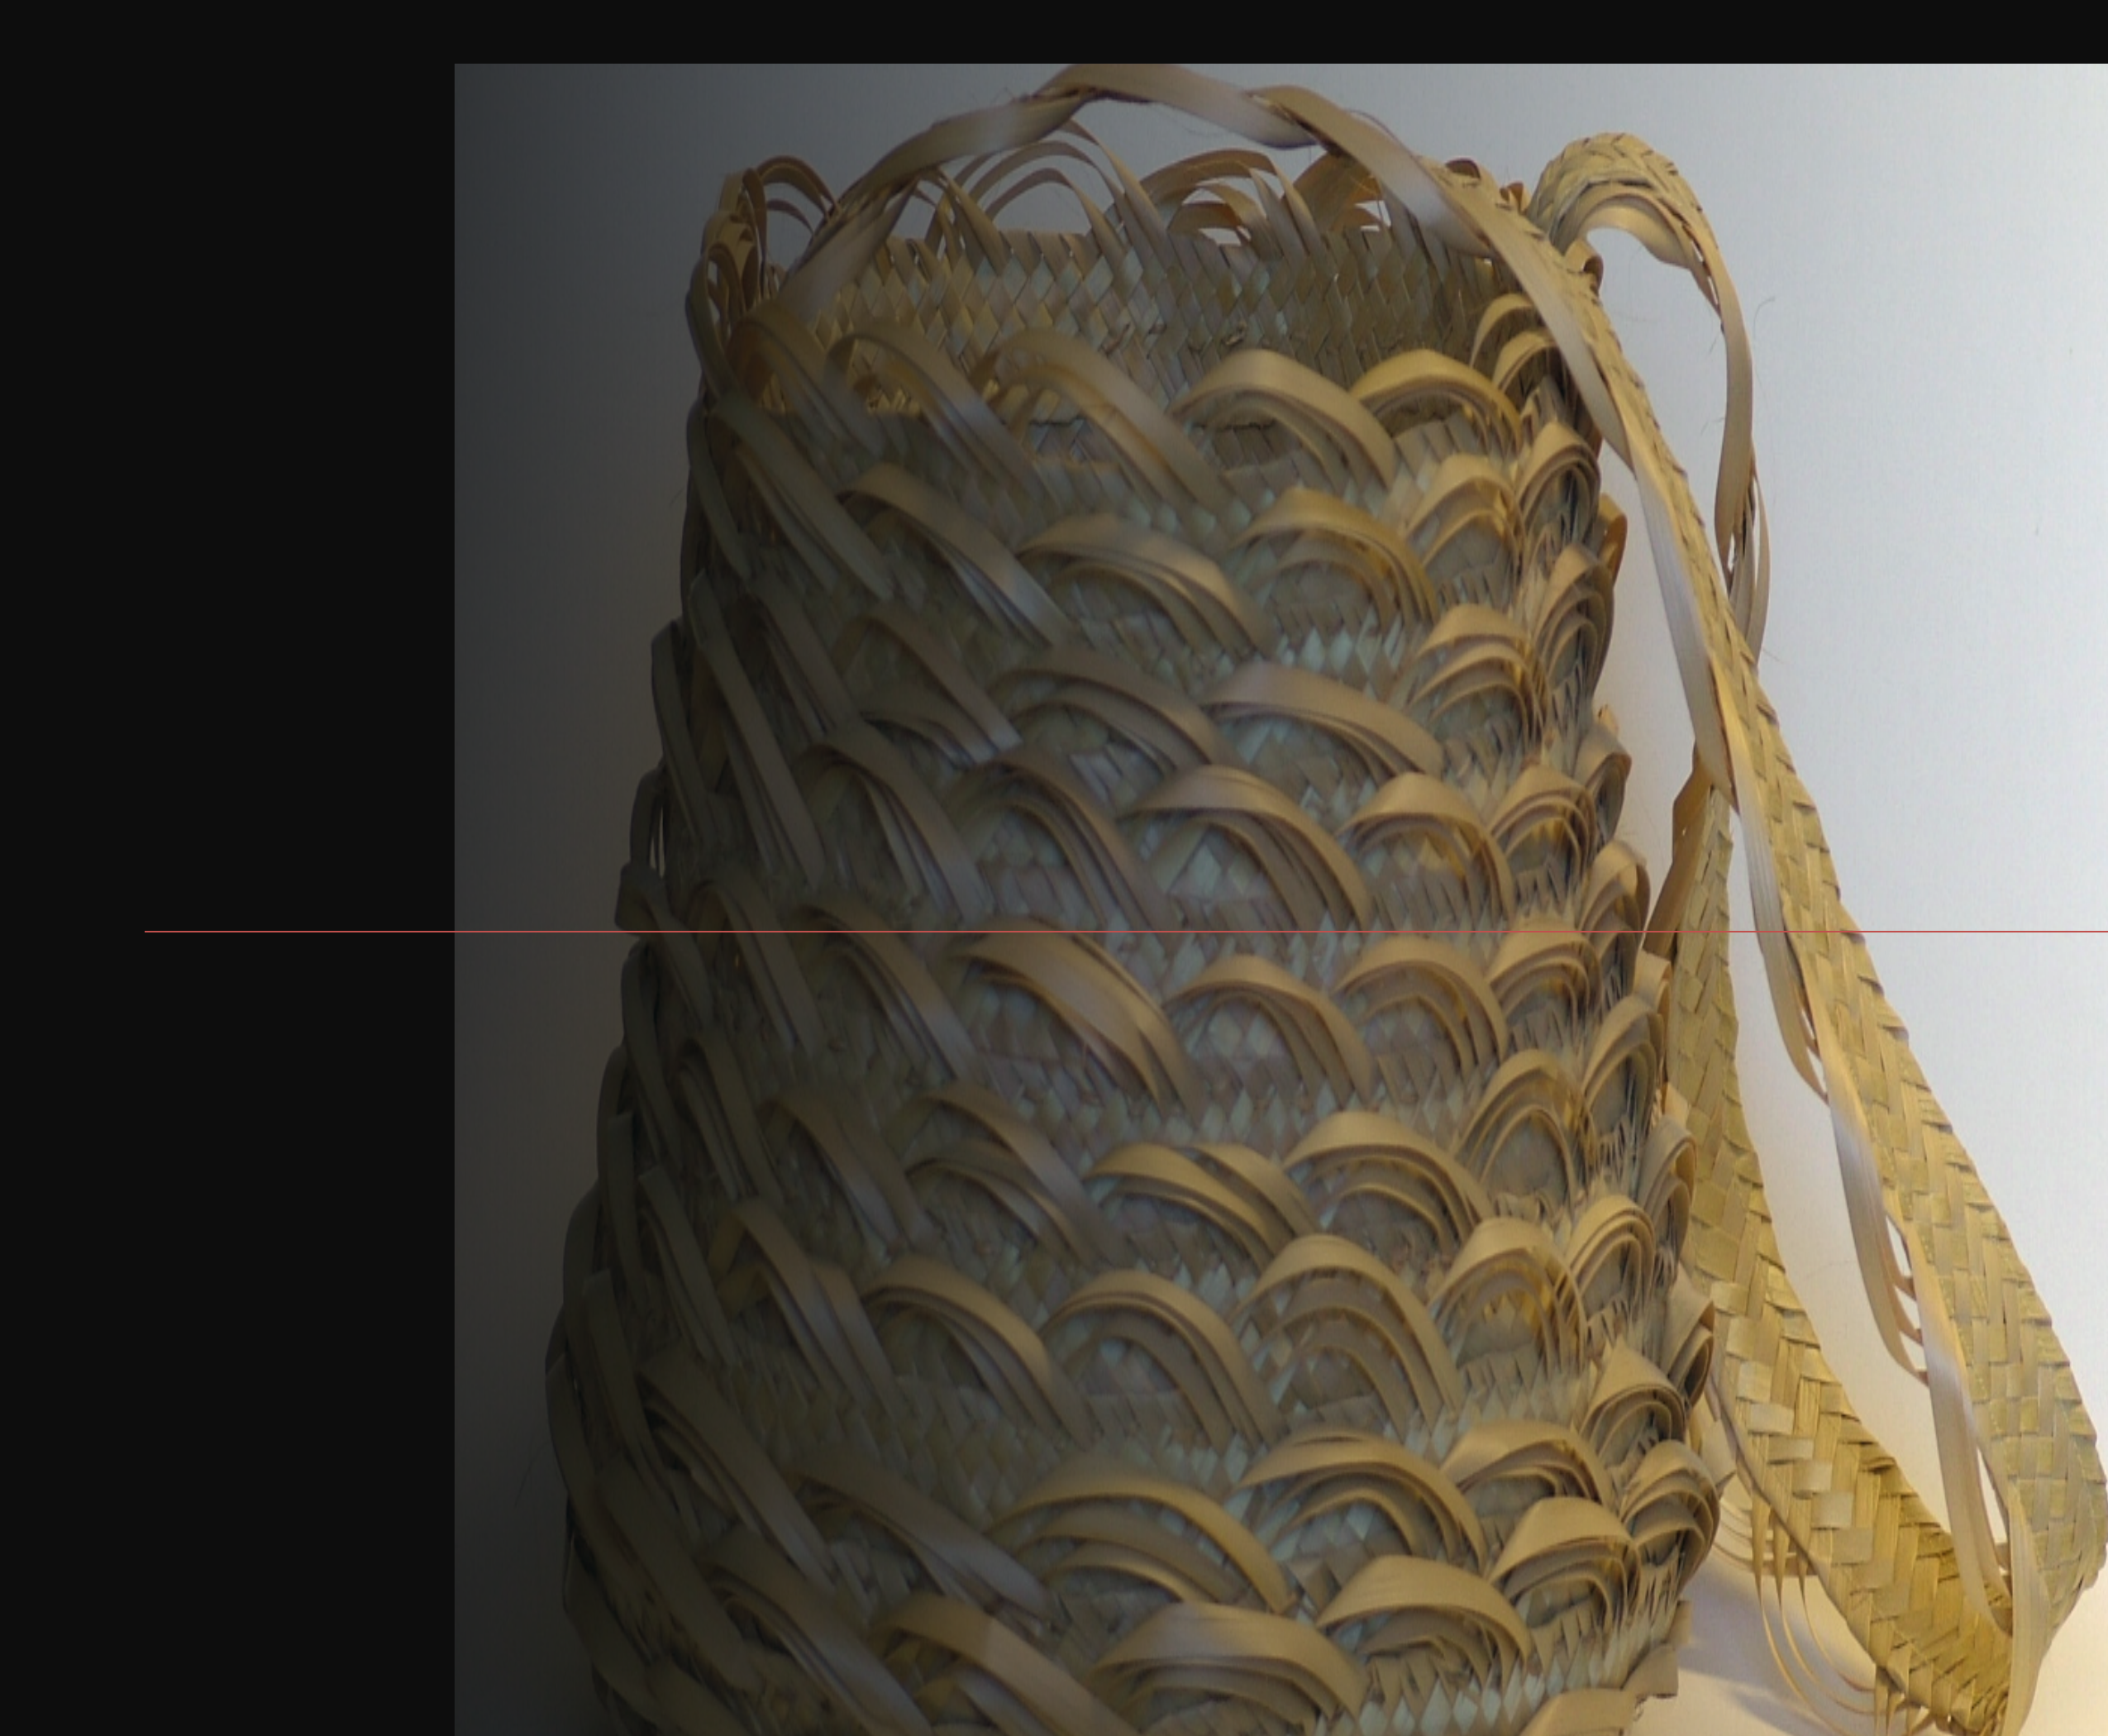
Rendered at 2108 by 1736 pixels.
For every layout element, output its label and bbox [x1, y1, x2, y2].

text_box [0, 0, 2108, 1736]
picture [454, 932, 2108, 1736]
picture [454, 63, 2108, 931]
